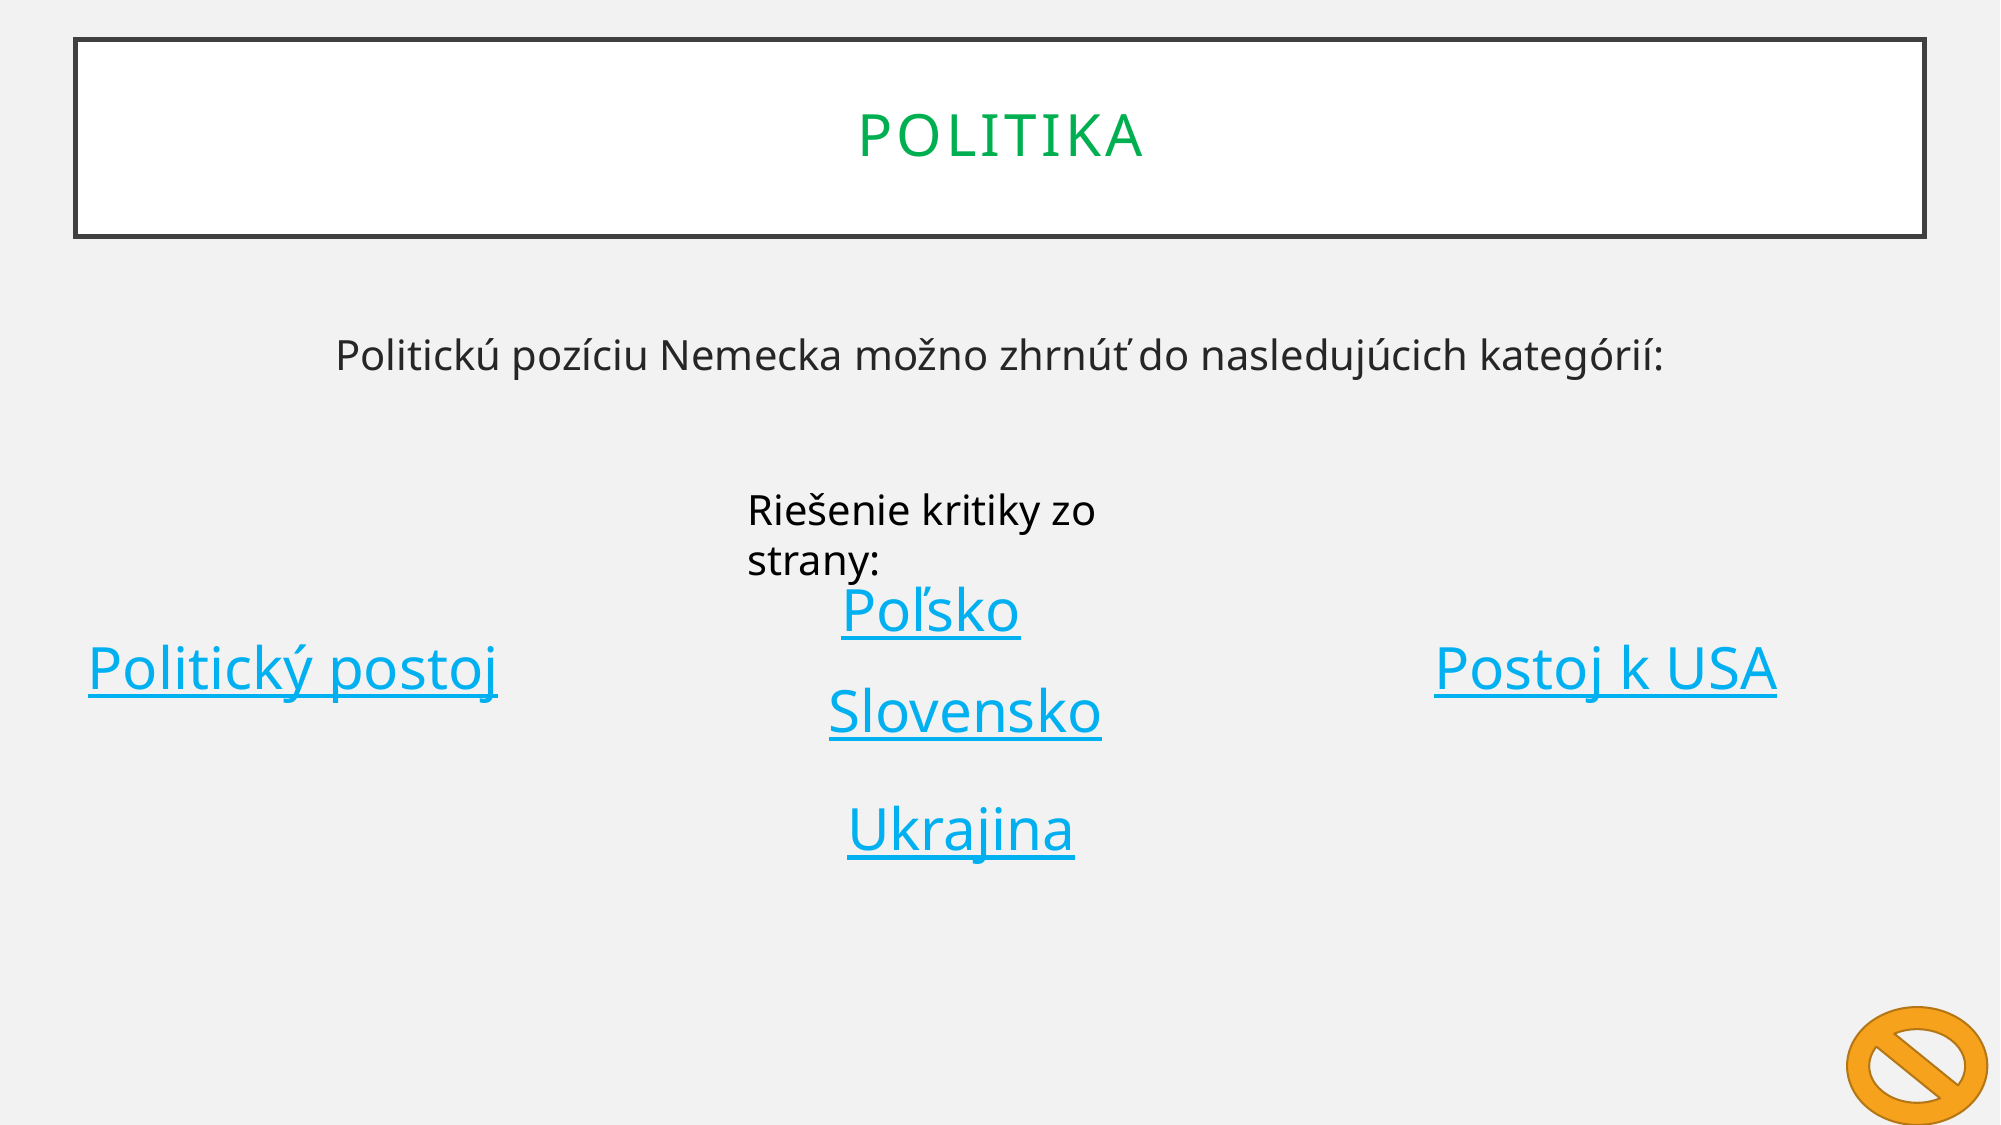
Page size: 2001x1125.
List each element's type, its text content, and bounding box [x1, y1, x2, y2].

text_box Riešenie kritiky zo strany: [732, 476, 1222, 591]
list Politickú pozíciu Nemecka možno zhrnúť do nasledujúcich kategórií: [75, 250, 1925, 1106]
text_box Postoj k USA [1419, 623, 1929, 718]
text_box Poľsko [740, 565, 1121, 705]
text_box [1846, 1006, 1989, 1125]
text_box Politický postoj [72, 623, 739, 718]
text_box Politika [75, 39, 1925, 237]
text_box Slovensko [775, 666, 1156, 806]
text_box Ukrajina [771, 785, 1152, 925]
